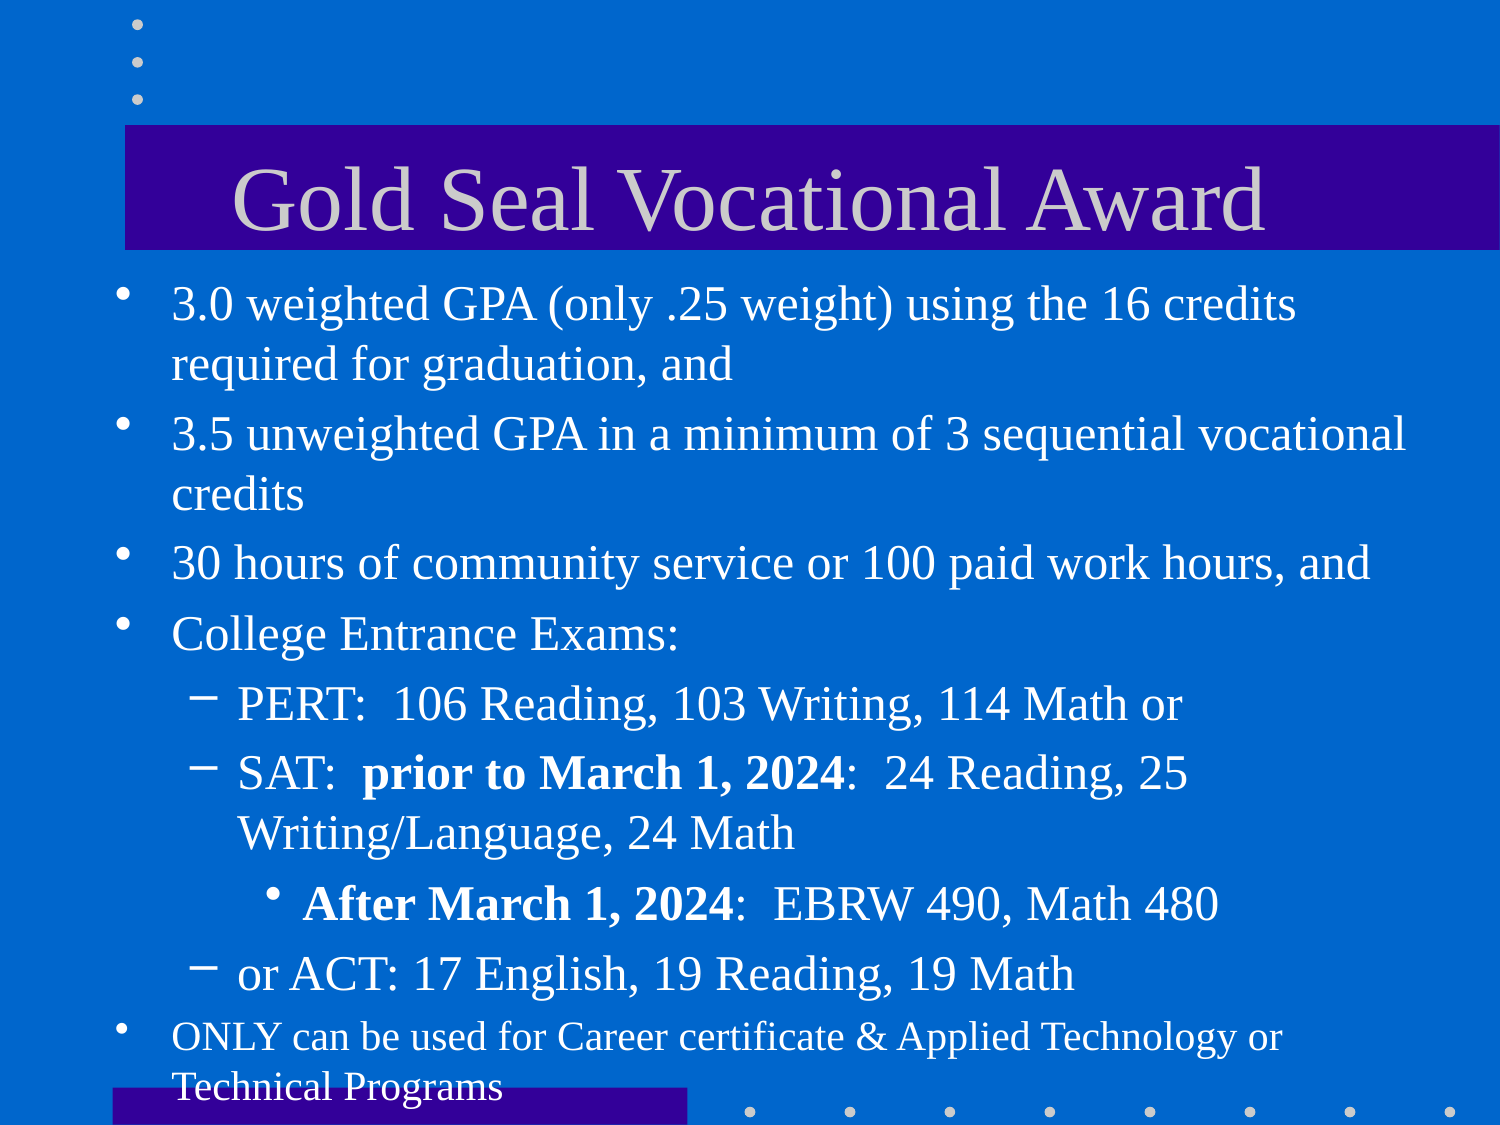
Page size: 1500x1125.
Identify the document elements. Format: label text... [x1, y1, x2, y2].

list 3.0 weighted GPA (only .25 weight) using the 16 credits required for graduation, and 3.5 unweighted GPA in a minimum of 3 sequential vocational credits 30 hours of community service or 100 paid work hours, and College Entrance Exams: PERT: 106 Reading, 103 Writing, 114 Math or SAT: prior to March 1, 2024: 24 Reading, 25 Writing/Language, 24 Math After March 1, 2024: EBRW 490, Math 480 or ACT: 17 English, 19 Reading, 19 Math ONLY can be used for Career certificate & Applied Technology or Technical Programs [99, 262, 1450, 1125]
title Gold Seal Vocational Award [112, 99, 1388, 262]
